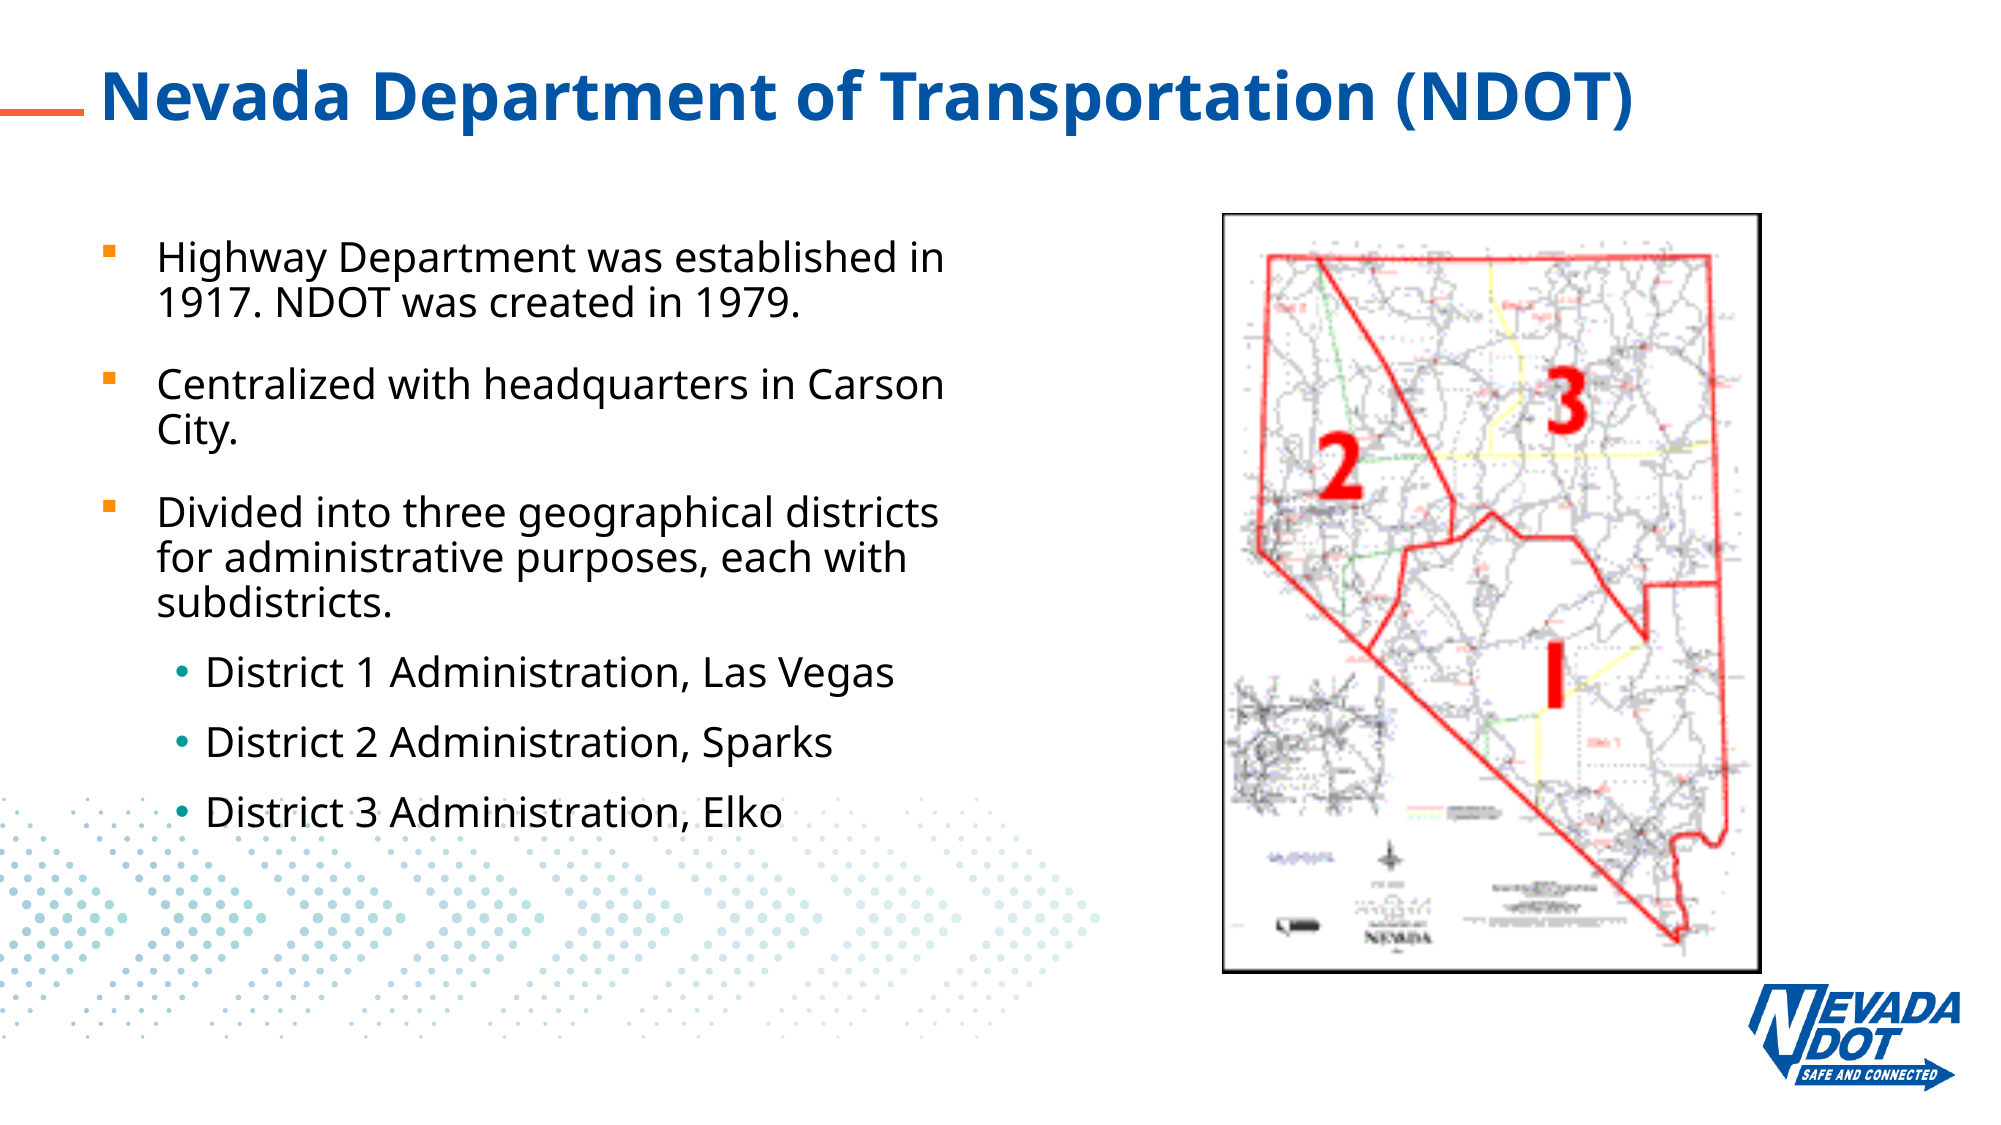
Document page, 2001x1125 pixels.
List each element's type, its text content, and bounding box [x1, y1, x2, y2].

list Highway Department was established in 1917. NDOT was created in 1979. Centralized with headquarters in Carson City. Divided into three geographical districts for administrative purposes, each with subdistricts. District 1 Administration, Las Vegas District 2 Administration, Sparks District 3 Administration, Elko [99, 236, 963, 1036]
picture [0, 789, 1112, 1047]
picture [1743, 980, 1964, 1095]
picture [1222, 213, 1762, 974]
title Nevada Department of Transportation (NDOT) [99, 62, 1900, 200]
